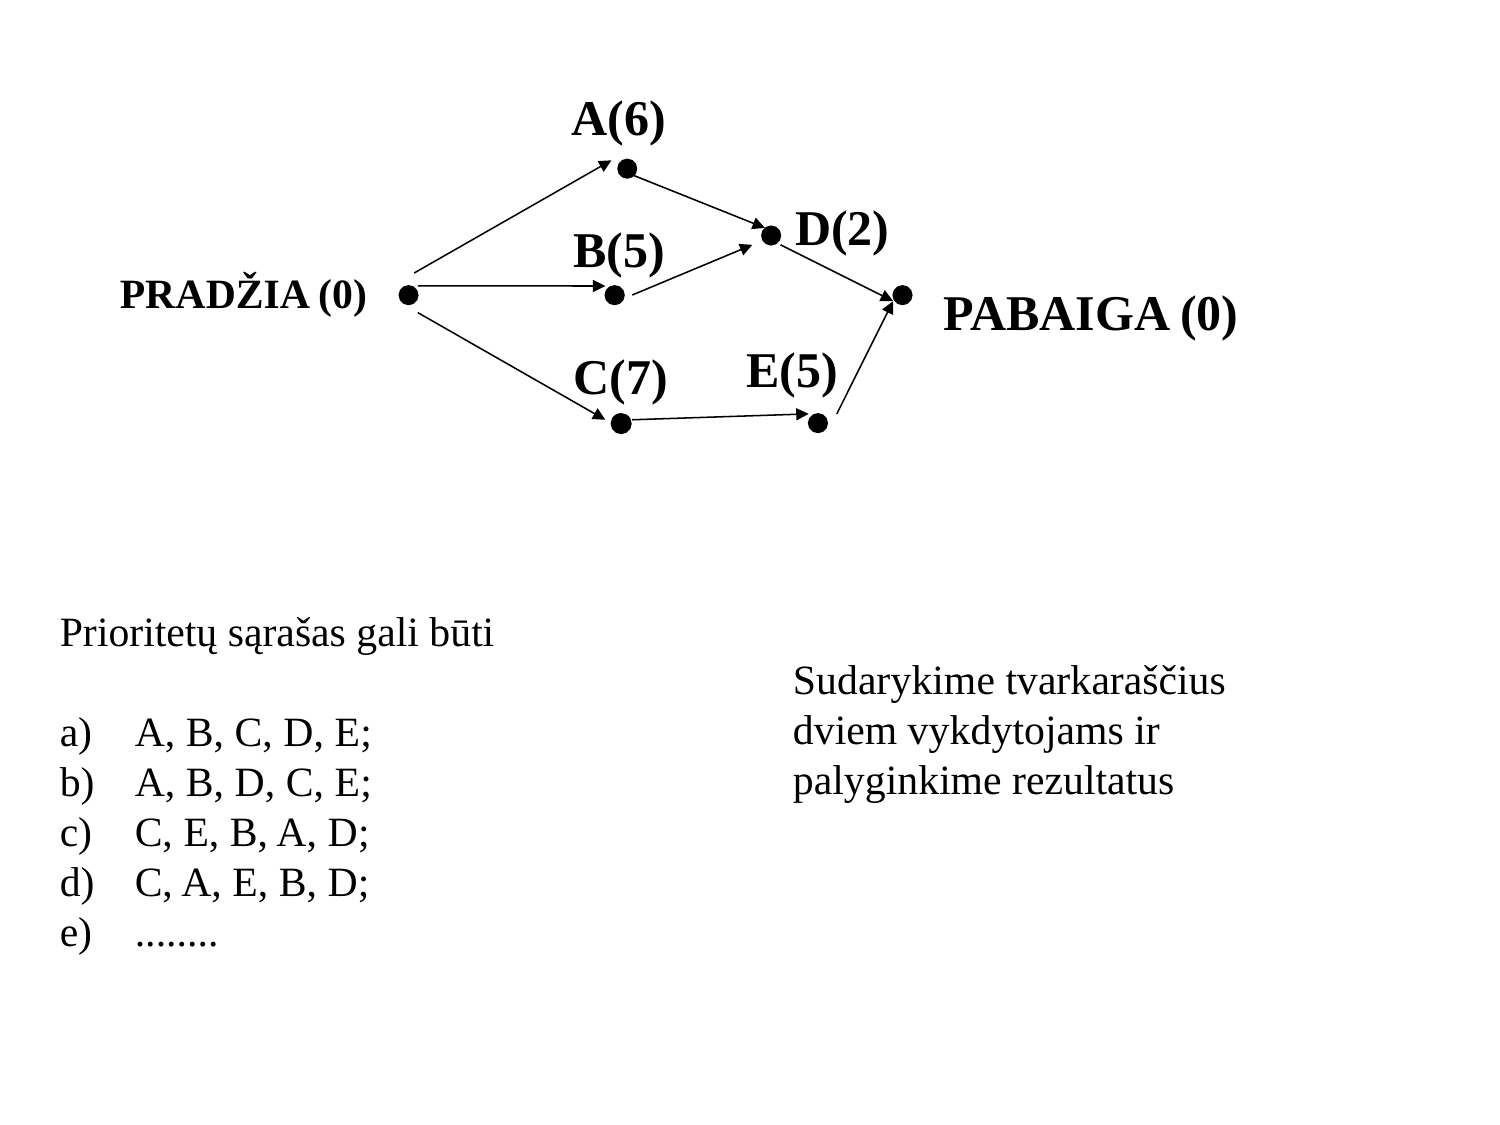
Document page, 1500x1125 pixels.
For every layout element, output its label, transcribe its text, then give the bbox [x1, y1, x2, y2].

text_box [100, 77, 1437, 443]
text_box Prioritetų sąrašas gali būti A, B, C, D, E; A, B, D, C, E; C, E, B, A, D; C, A, E, B, D; ........ [45, 596, 638, 962]
text_box Sudarykime tvarkaraščius dviem vykdytojams ir palyginkime rezultatus [778, 645, 1321, 811]
